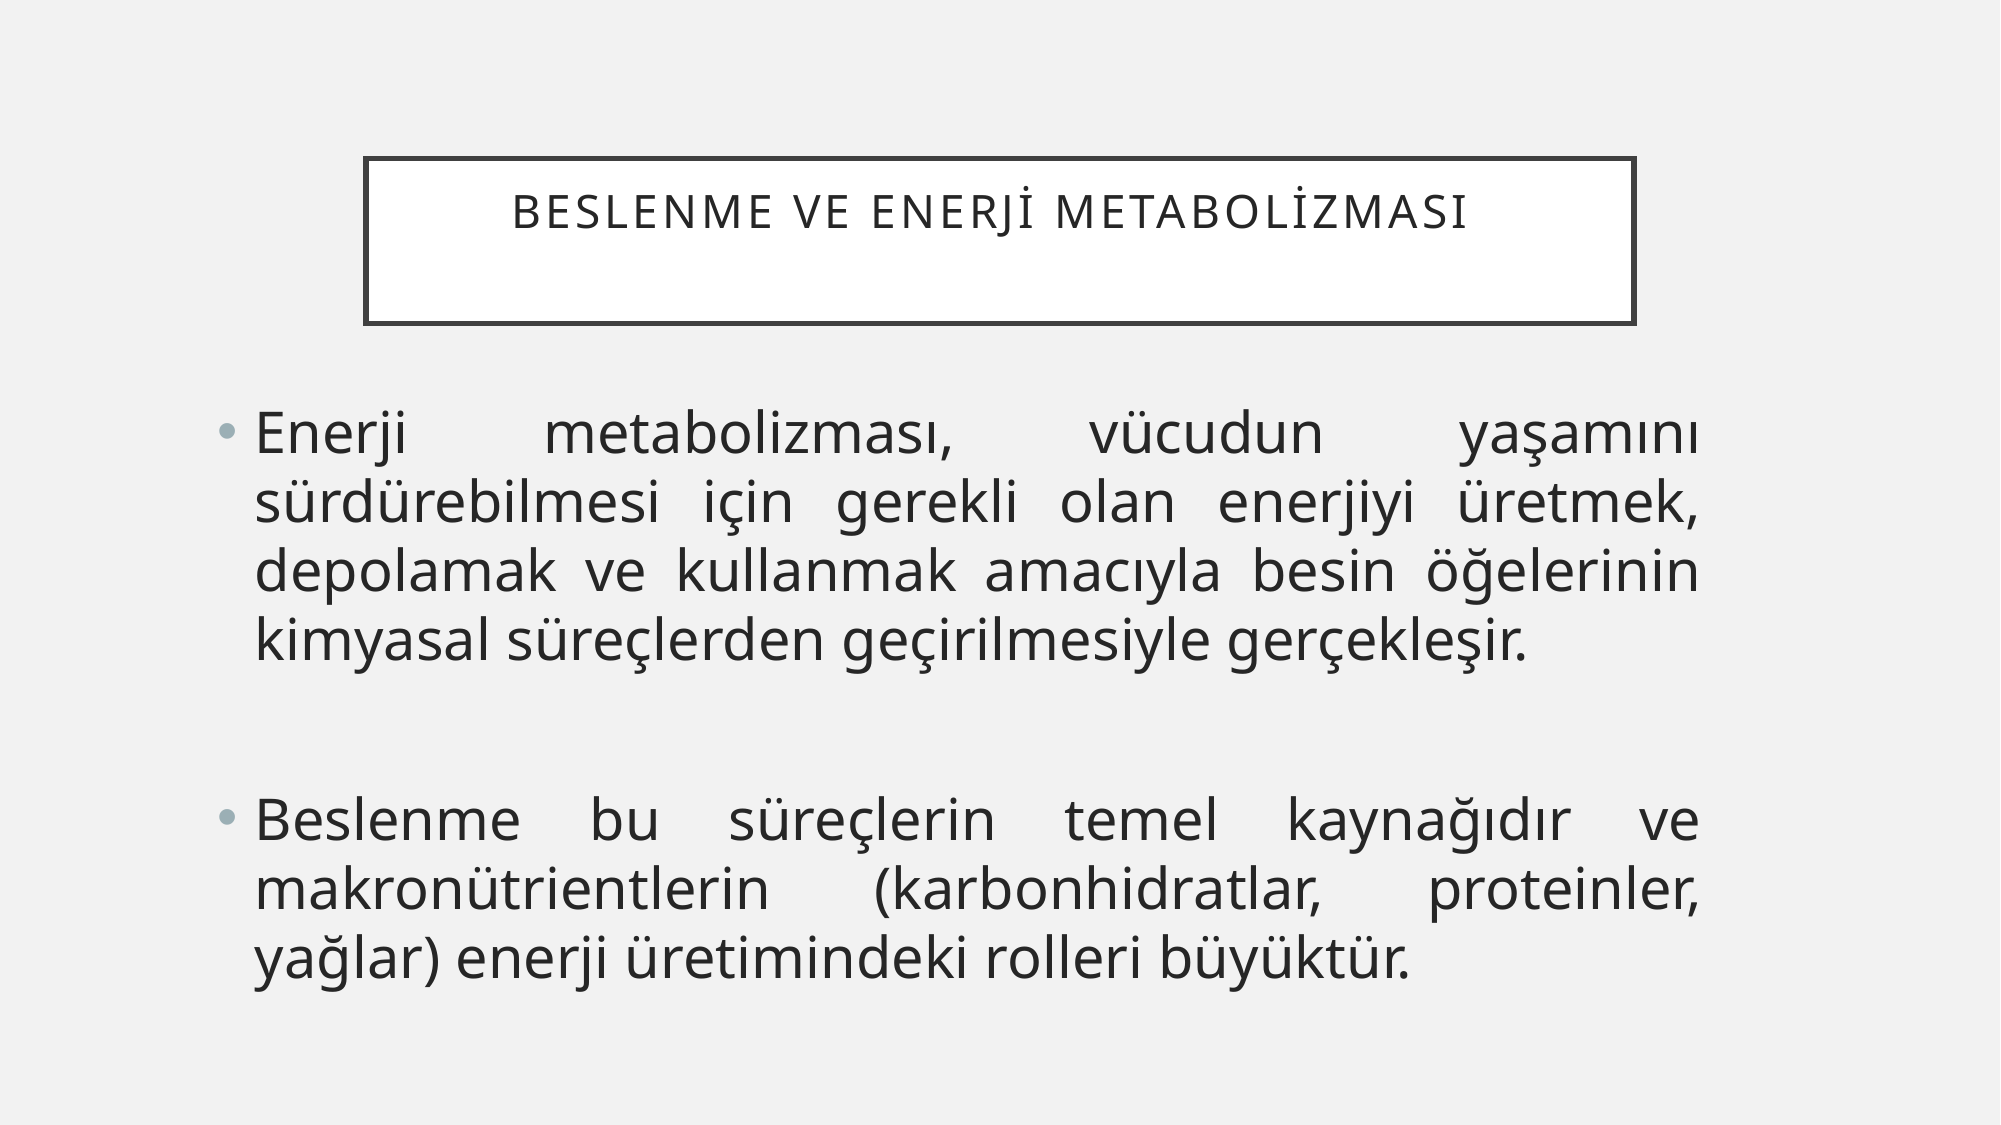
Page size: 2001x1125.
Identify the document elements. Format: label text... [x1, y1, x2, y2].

list Enerji metabolizması, vücudun yaşamını sürdürebilmesi için gerekli olan enerjiyi üretmek, depolamak ve kullanmak amacıyla besin öğelerinin kimyasal süreçlerden geçirilmesiyle gerçekleşir. Beslenme bu süreçlerin temel kaynağıdır ve makronütrientlerin (karbonhidratlar, proteinler, yağlar) enerji üretimindeki rolleri büyüktür. [202, 387, 1719, 1004]
title Beslenme ve Enerji Metabolizması [363, 156, 1637, 326]
